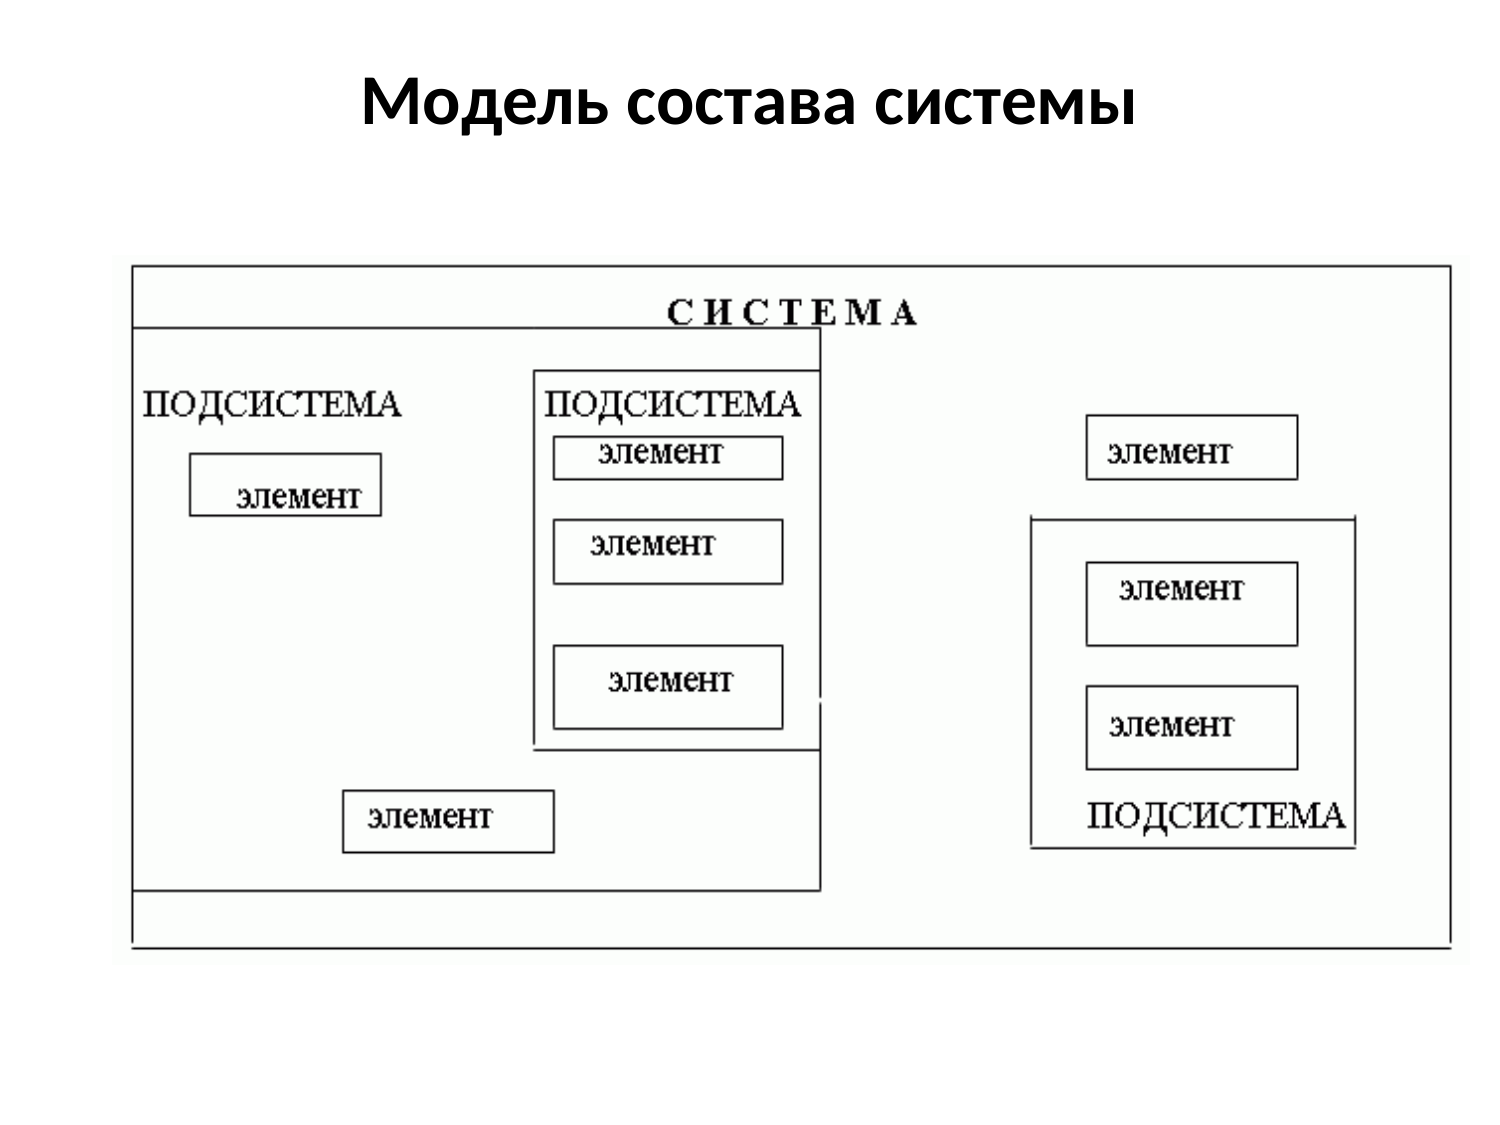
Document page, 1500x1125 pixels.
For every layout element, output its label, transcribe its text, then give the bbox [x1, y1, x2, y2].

picture [111, 255, 1470, 965]
title Модель состава системы [75, 45, 1425, 233]
